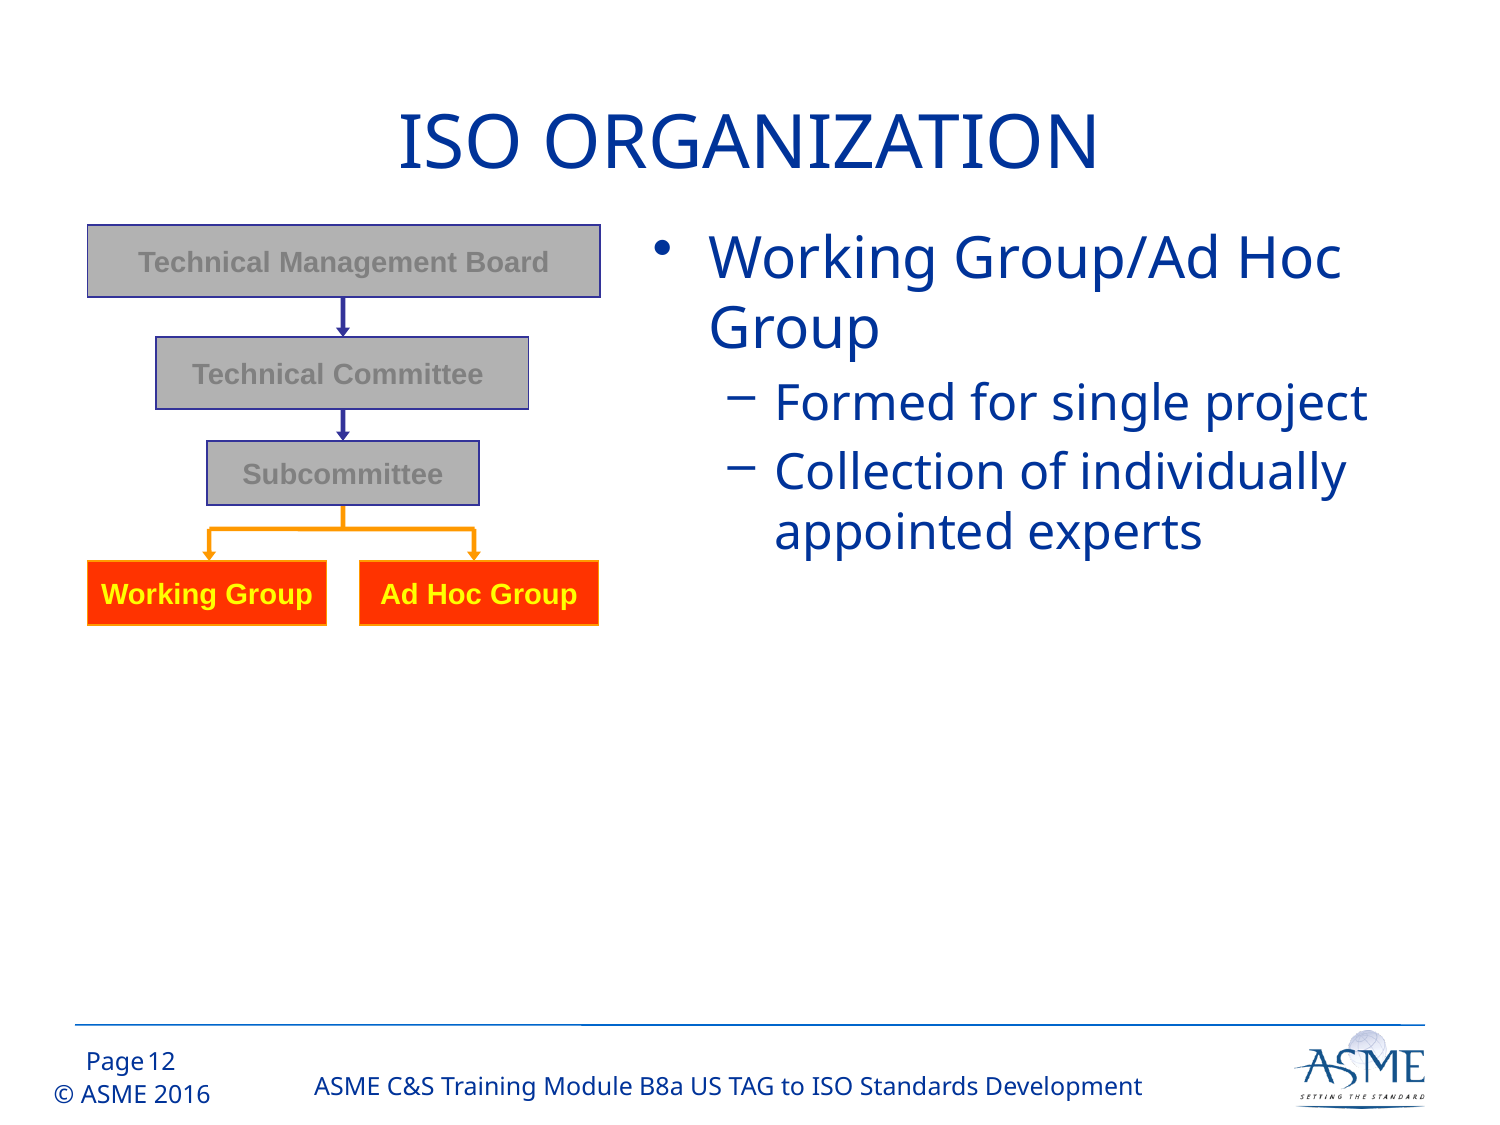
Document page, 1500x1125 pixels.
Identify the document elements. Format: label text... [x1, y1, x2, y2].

picture [1294, 1030, 1425, 1109]
title ISO ORGANIZATION [75, 45, 1425, 233]
text_box Technical Committee [155, 336, 529, 410]
text_box Working Group [87, 560, 327, 625]
text_box [467, 529, 481, 561]
text_box [202, 529, 216, 561]
text_box Subcommittee [206, 440, 479, 505]
text_box Ad Hoc Group [359, 560, 599, 625]
text_box [336, 297, 350, 336]
footer ASME C&S Training Module B8a US TAG to ISO Standards Development [229, 1062, 1230, 1103]
text_box Technical Management Board [87, 224, 601, 297]
text_box [336, 410, 350, 440]
list Working Group/Ad Hoc Group Formed for single project Collection of individually appointed experts [637, 233, 1413, 1000]
slide_number 11 [132, 1037, 204, 1073]
